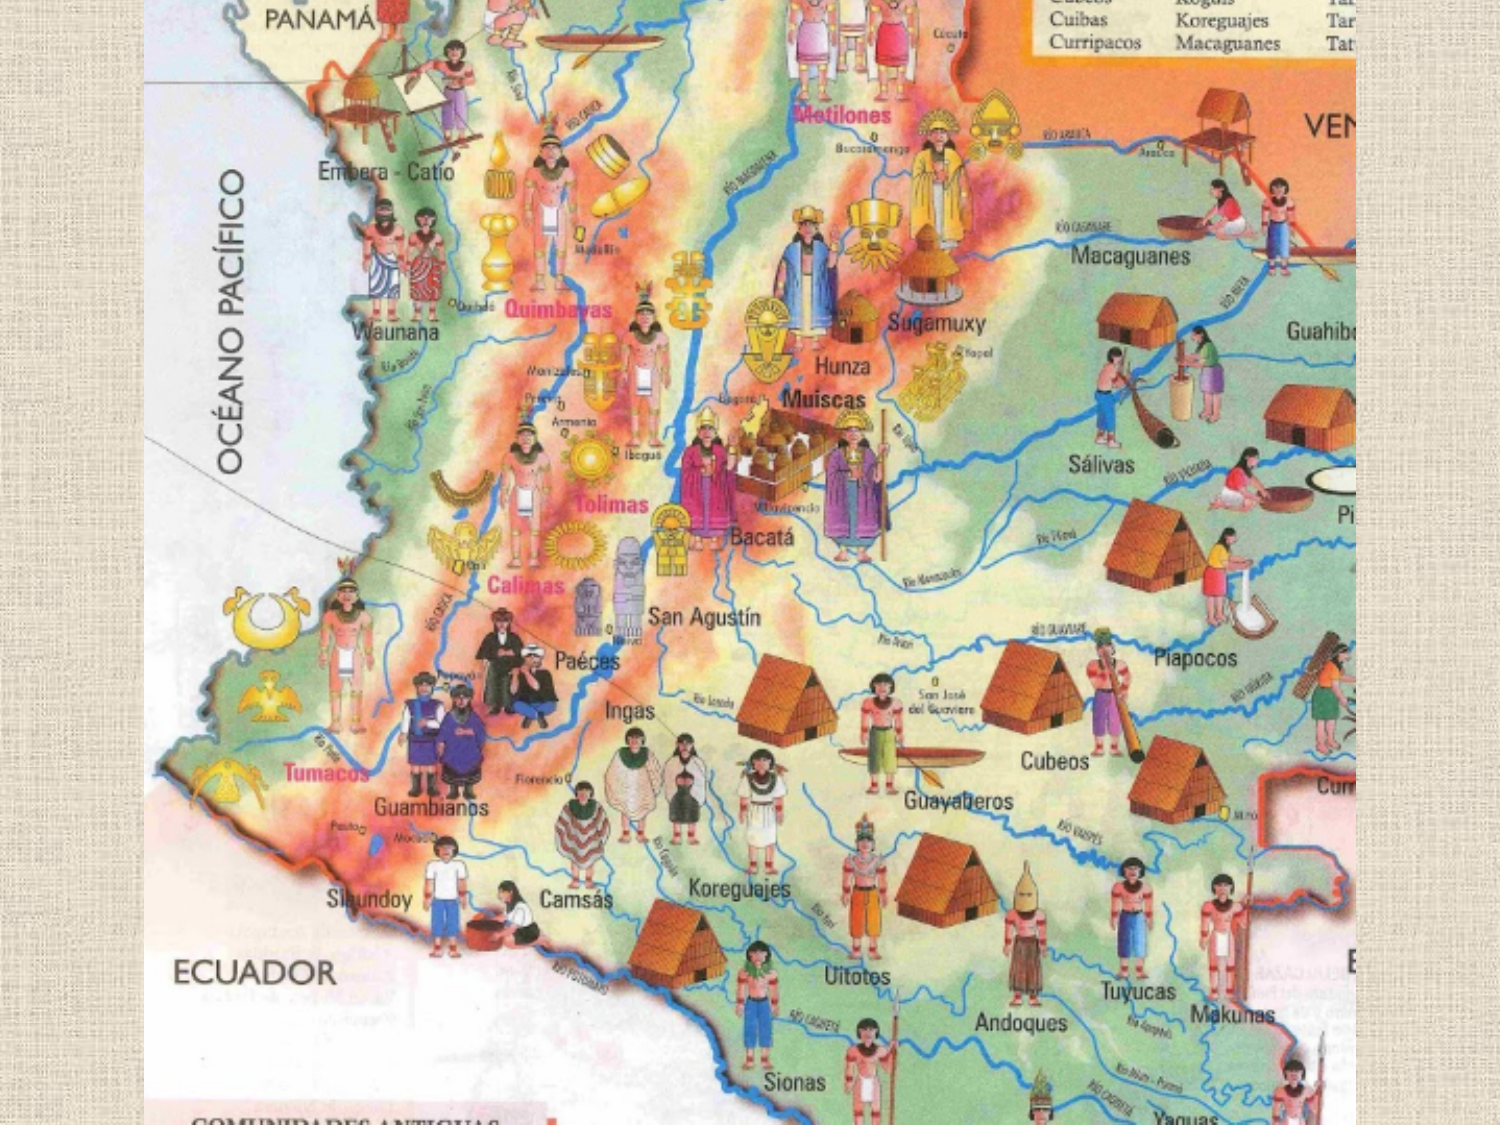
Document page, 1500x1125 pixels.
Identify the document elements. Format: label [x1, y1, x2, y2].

picture [144, 0, 1356, 1125]
